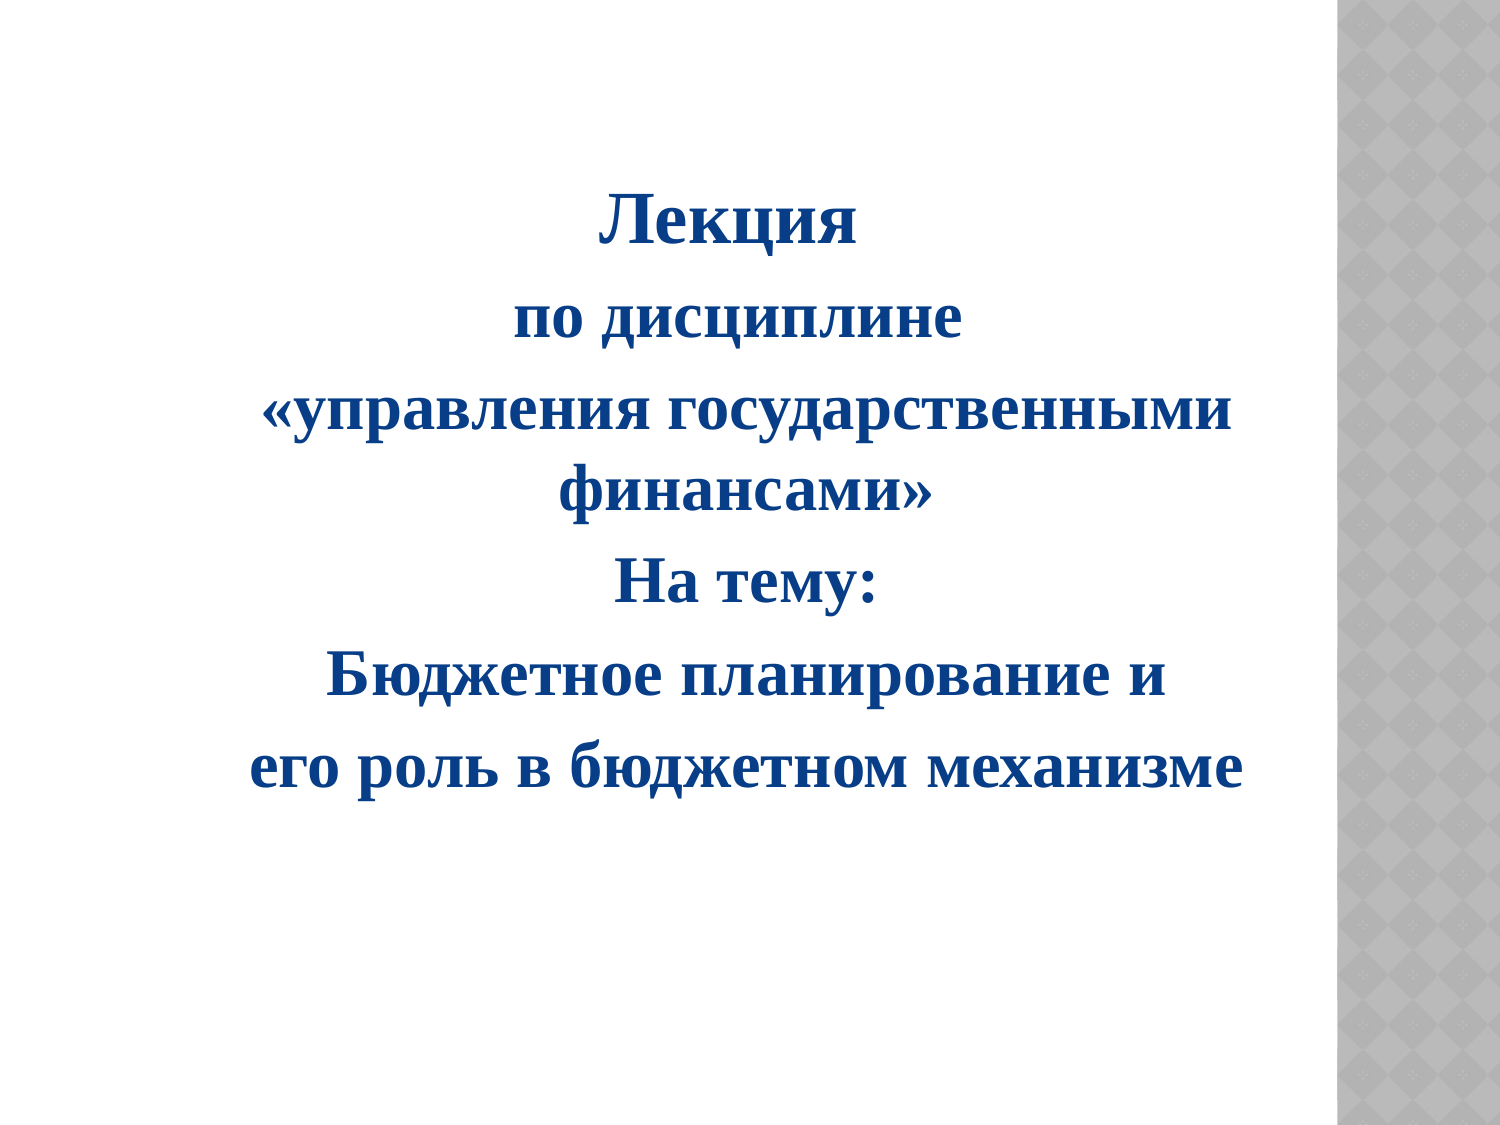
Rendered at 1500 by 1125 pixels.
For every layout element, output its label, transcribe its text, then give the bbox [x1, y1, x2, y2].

list Лекция по дисциплине «управления государственными финансами» На тему: Бюджетное планирование и его роль в бюджетном механизме [135, 160, 1359, 953]
